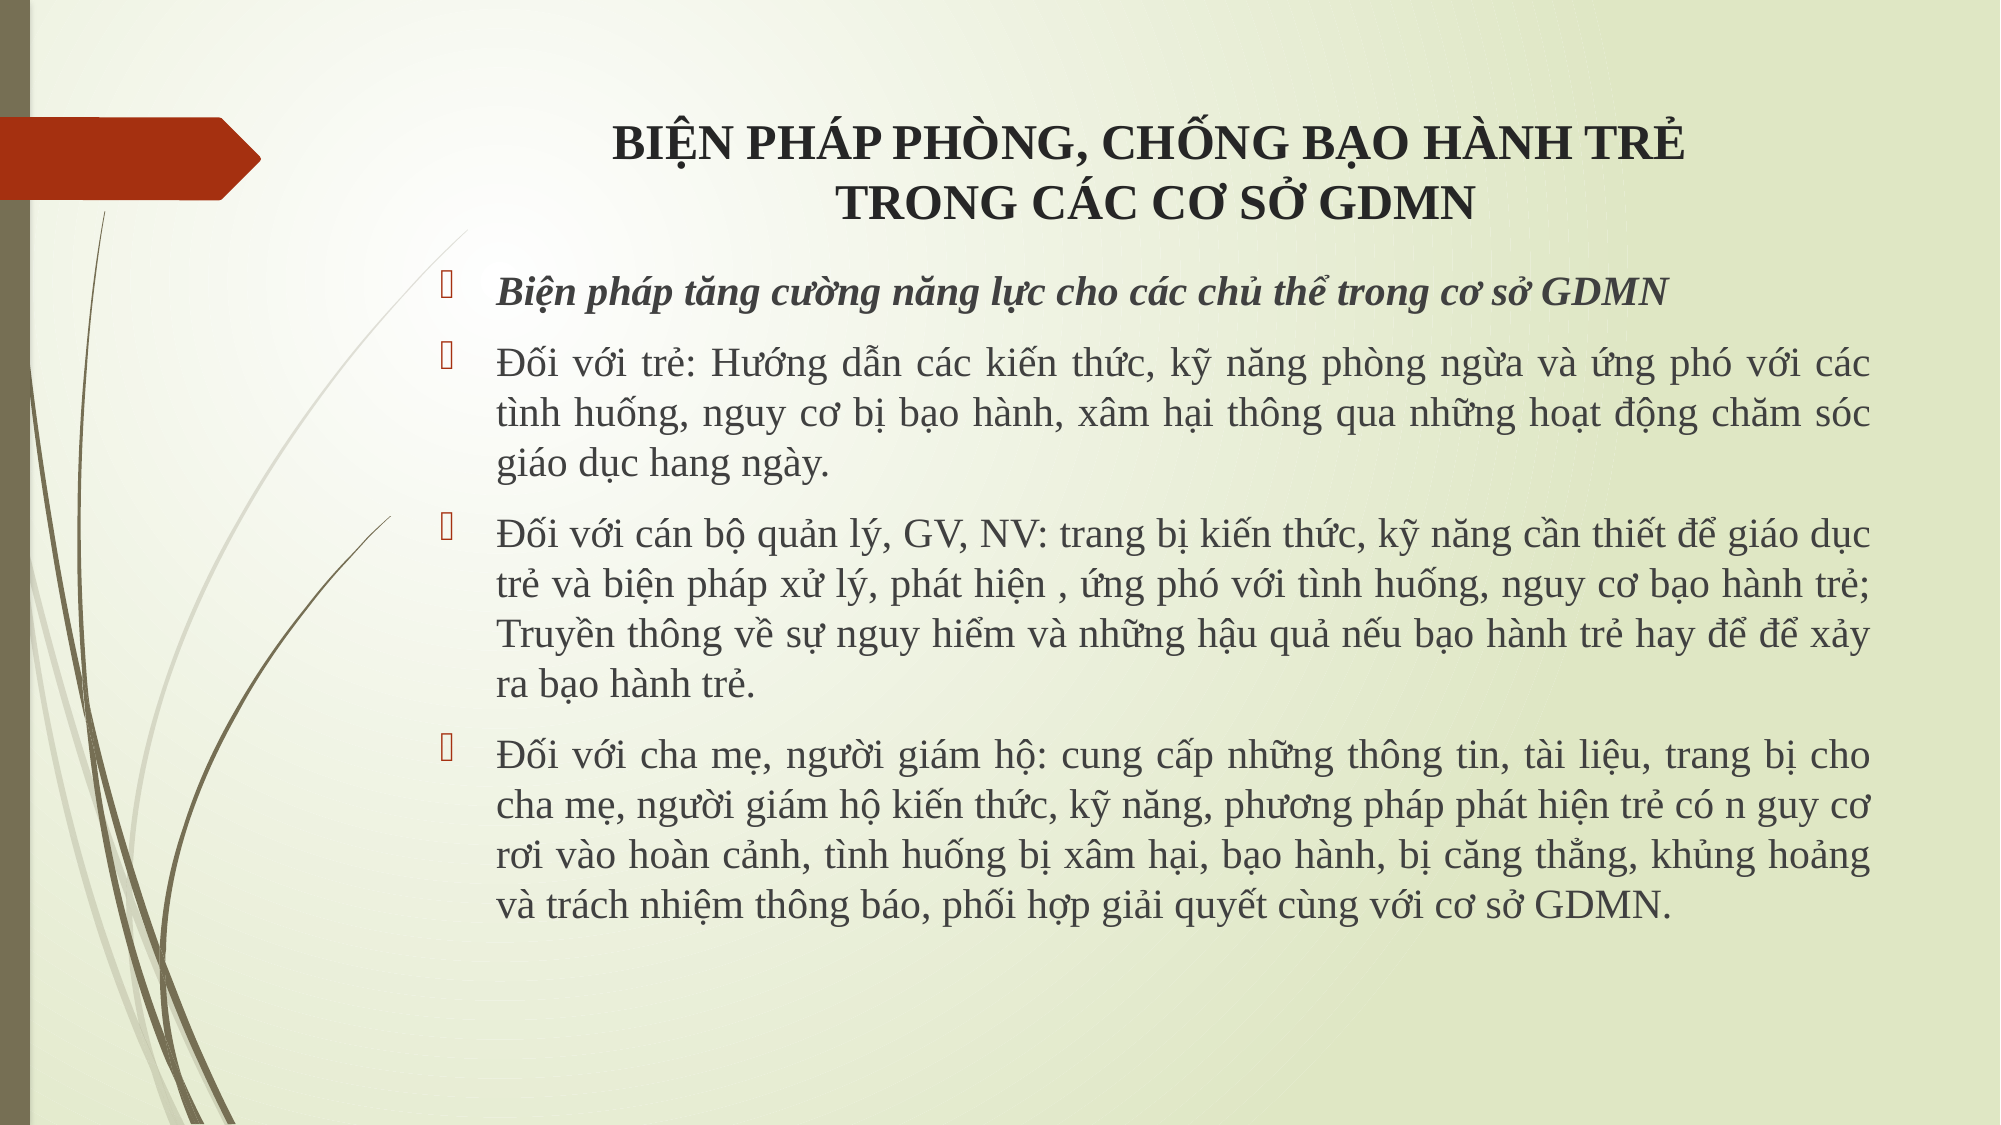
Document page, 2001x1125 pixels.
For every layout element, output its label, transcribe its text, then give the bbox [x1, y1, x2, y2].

list Biện pháp tăng cường năng lực cho các chủ thể trong cơ sở GDMN Đối với trẻ: Hướng dẫn các kiến thức, kỹ năng phòng ngừa và ứng phó với các tình huống, nguy cơ bị bạo hành, xâm hại thông qua những hoạt động chăm sóc giáo dục hang ngày. Đối với cán bộ quản lý, GV, NV: trang bị kiến thức, kỹ năng cần thiết để giáo dục trẻ và biện pháp xử lý, phát hiện , ứng phó với tình huống, nguy cơ bạo hành trẻ; Truyền thông về sự nguy hiểm và những hậu quả nếu bạo hành trẻ hay để để xảy ra bạo hành trẻ. Đối với cha mẹ, người giám hộ: cung cấp những thông tin, tài liệu, trang bị cho cha mẹ, người giám hộ kiến thức, kỹ năng, phương pháp phát hiện trẻ có n guy cơ rơi vào hoàn cảnh, tình huống bị xâm hại, bạo hành, bị căng thẳng, khủng hoảng và trách nhiệm thông báo, phối hợp giải quyết cùng với cơ sở GDMN. [424, 256, 1888, 1085]
title BIỆN PHÁP PHÒNG, CHỐNG BẠO HÀNH TRẺ TRONG CÁC CƠ SỞ GDMN [425, 102, 1888, 242]
